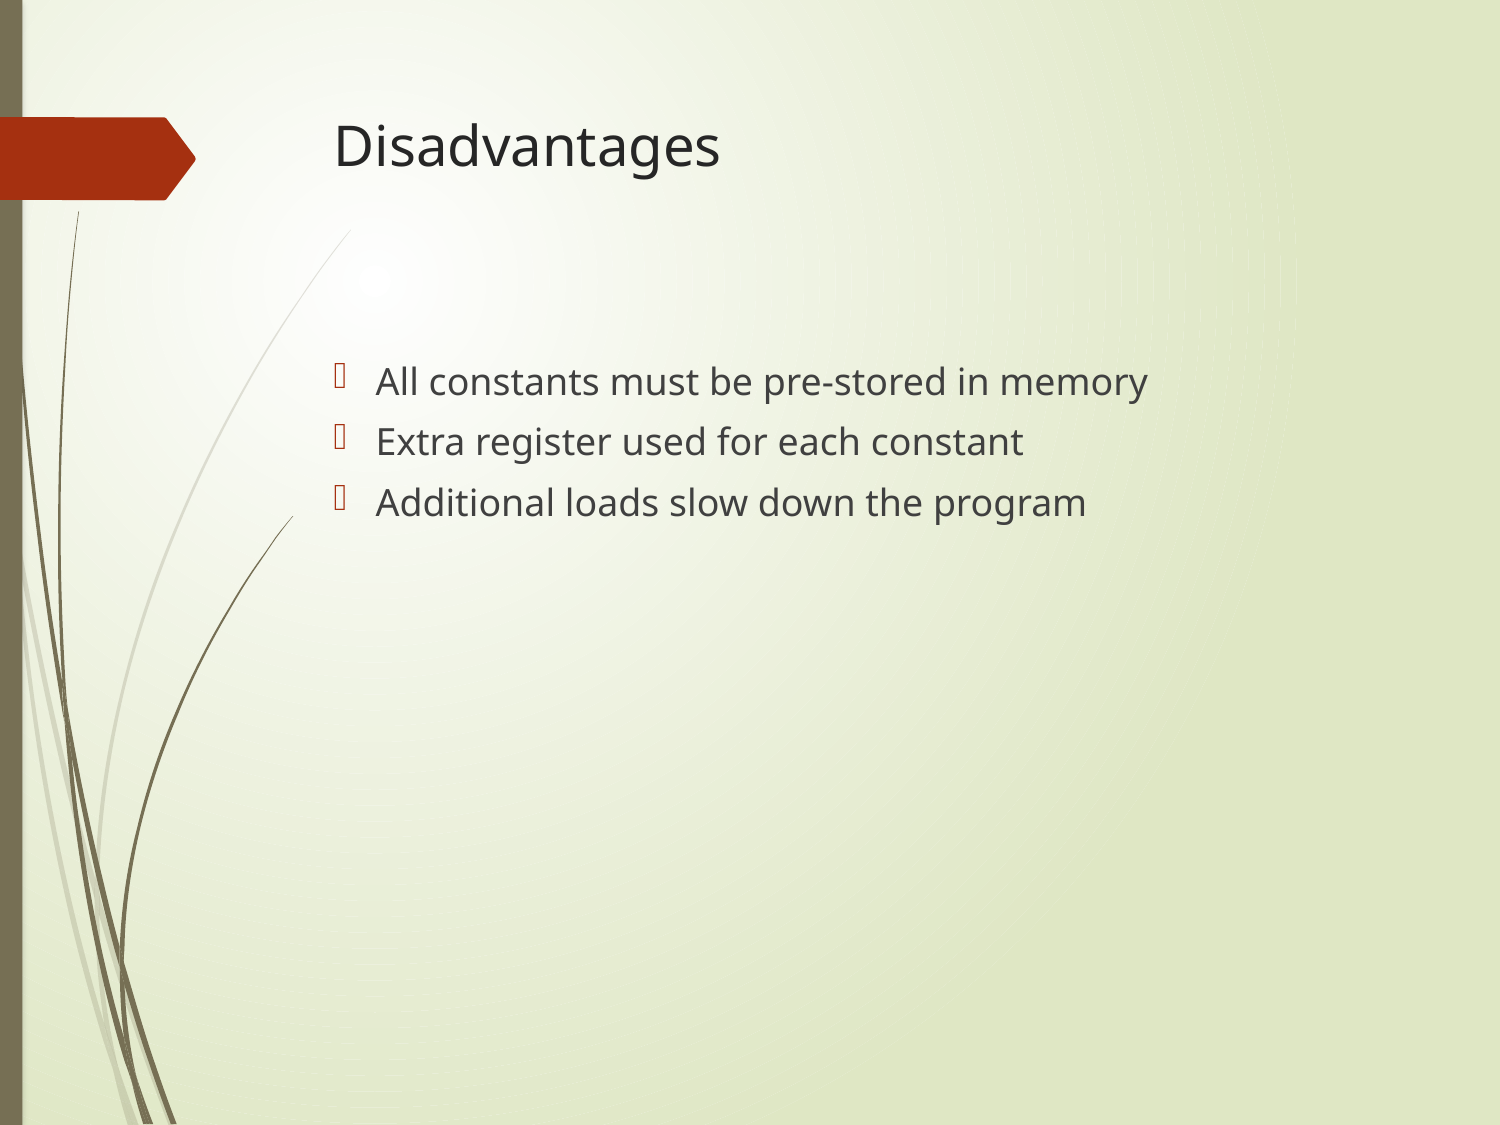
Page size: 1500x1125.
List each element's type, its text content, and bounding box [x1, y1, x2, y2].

list All constants must be pre-stored in memory Extra register used for each constant Additional loads slow down the program [318, 350, 1416, 970]
title Disadvantages [319, 102, 1416, 313]
